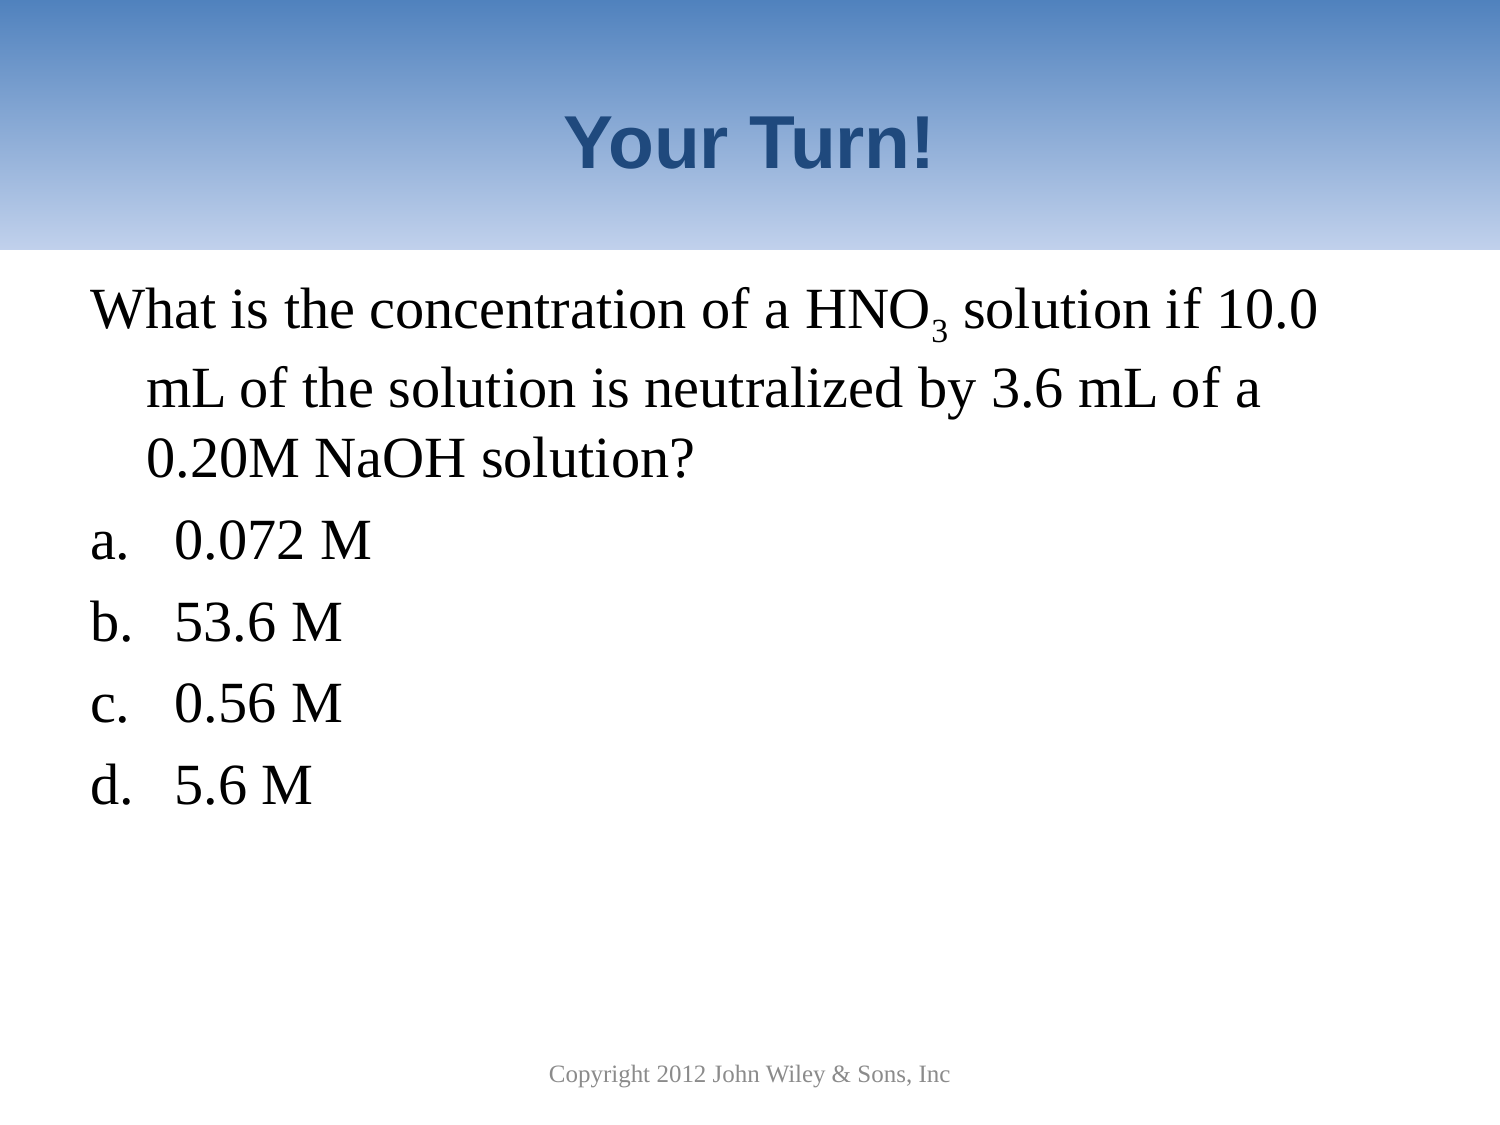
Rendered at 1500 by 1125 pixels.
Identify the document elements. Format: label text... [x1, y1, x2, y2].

list What is the concentration of a HNO3 solution if 10.0 mL of the solution is neutralized by 3.6 mL of a 0.20M NaOH solution? 0.072 M 53.6 M 0.56 M 5.6 M [74, 262, 1426, 1006]
title Your Turn! [74, 44, 1426, 233]
footer Copyright 2012 John Wiley & Sons, Inc [512, 1042, 988, 1103]
